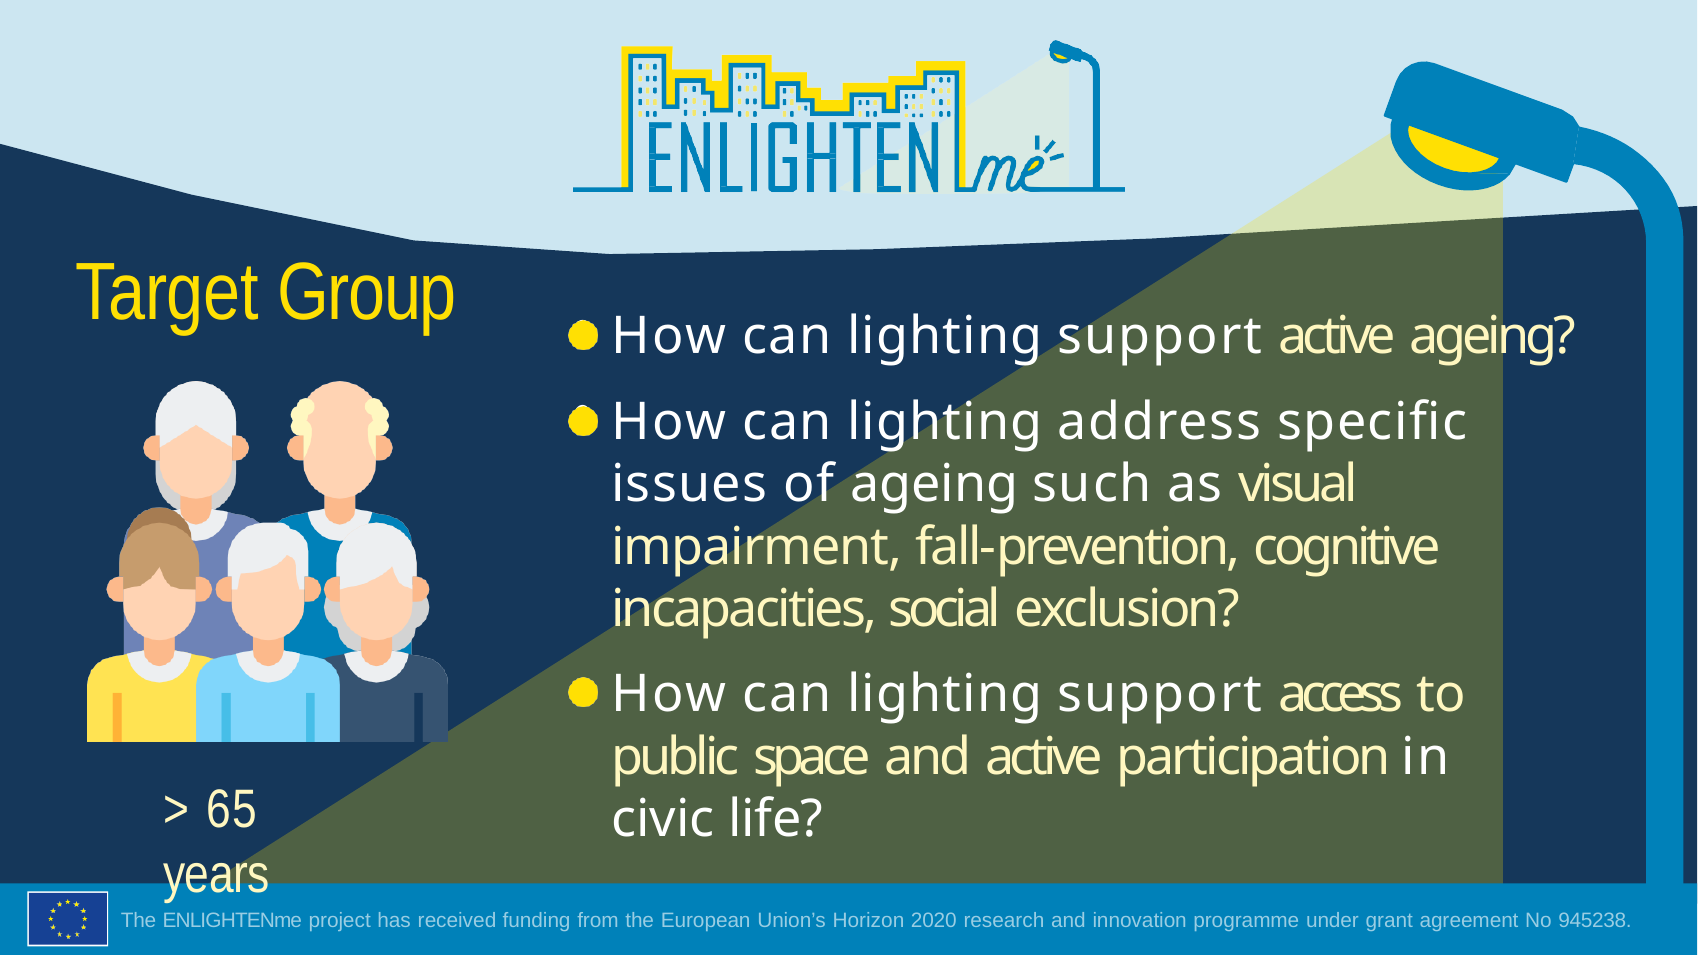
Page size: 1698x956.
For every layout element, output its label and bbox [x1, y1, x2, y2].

text_box [0, 0, 1698, 956]
text_box [87, 320, 599, 743]
